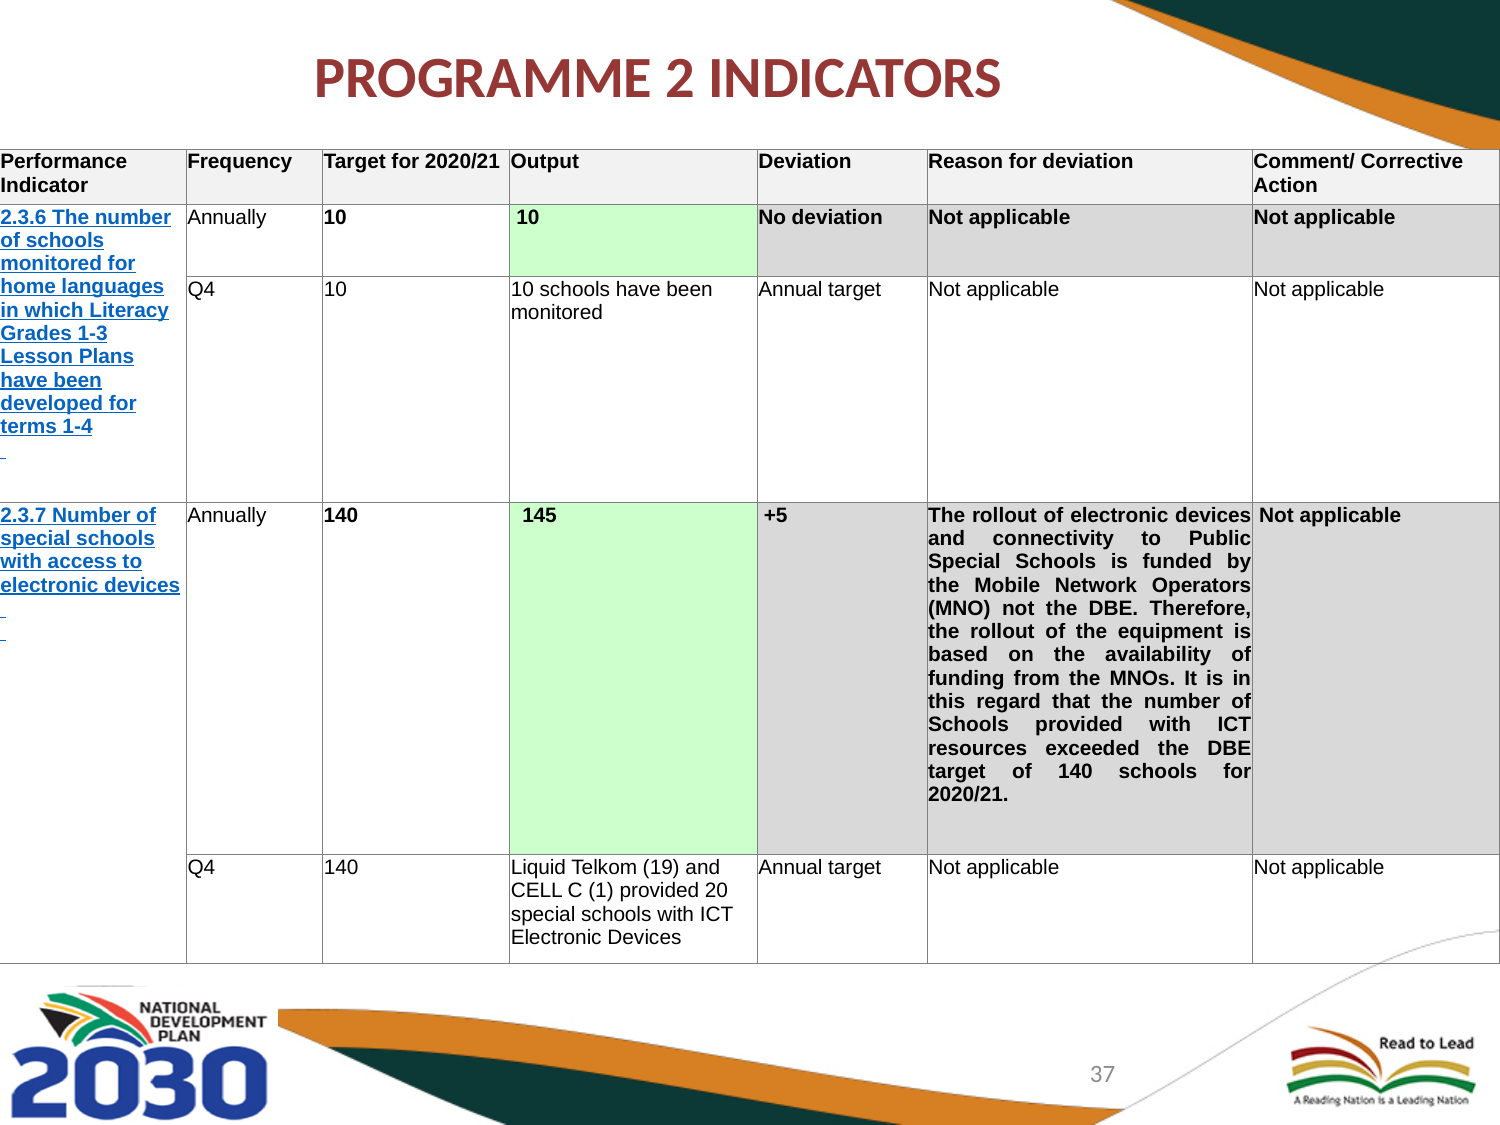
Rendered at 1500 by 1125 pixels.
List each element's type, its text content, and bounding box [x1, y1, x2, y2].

table_header Target for 2020/21 [323, 150, 509, 204]
table_header Deviation [758, 150, 927, 204]
table_cell 10 [510, 205, 757, 276]
table_cell Not applicable [1253, 855, 1499, 963]
picture [1317, 0, 1500, 149]
table_cell Not applicable [1253, 205, 1499, 276]
table_cell The rollout of electronic devices and connectivity to Public Special Schools is funded by the Mobile Network Operators (MNO) not the DBE. Therefore, the rollout of the equipment is based on the availability of funding from the MNOs. It is in this regard that the number of Schools provided with ICT resources exceeded the DBE target of 140 schools for 2020/21. [928, 503, 1252, 854]
table_header Reason for deviation [928, 150, 1252, 204]
table_cell 2.3.7 Number of special schools with access to electronic devices [0, 503, 186, 963]
table_header Output [510, 150, 757, 204]
table_cell 10 schools have been monitored [510, 277, 757, 502]
table_cell No deviation [758, 205, 927, 276]
table_cell 10 [323, 205, 509, 276]
table_cell Not applicable [928, 205, 1252, 276]
table_cell Annually [187, 205, 322, 276]
table_cell Not applicable [1253, 277, 1499, 502]
slide_number 37 [1074, 1042, 1425, 1103]
table_cell Annual target [758, 855, 927, 963]
picture [0, 964, 1500, 1125]
table_cell Not applicable [928, 855, 1252, 963]
title PROGRAMME 2 INDICATORS [0, 0, 1317, 149]
table_cell Not applicable [928, 277, 1252, 502]
table_cell Not applicable [1253, 503, 1499, 854]
table_cell 140 [323, 855, 509, 963]
table_cell Liquid Telkom (19) and CELL C (1) provided 20 special schools with ICT Electronic Devices [510, 855, 757, 963]
table_header Performance Indicator [0, 150, 186, 204]
table_cell 145 [510, 503, 757, 854]
table_cell Annual target [758, 277, 927, 502]
table_cell 2.3.6 The number of schools monitored for home languages in which Literacy Grades 1-3 Lesson Plans have been developed for terms 1-4 [0, 205, 186, 502]
table_cell Q4 [187, 855, 322, 963]
table_cell 140 [323, 503, 509, 854]
table_header Comment/ Corrective Action [1253, 150, 1499, 204]
table_cell Q4 [187, 277, 322, 502]
table_cell +5 [758, 503, 927, 854]
table_cell 10 [323, 277, 509, 502]
table_cell Annually [187, 503, 322, 854]
table_header Frequency [187, 150, 322, 204]
